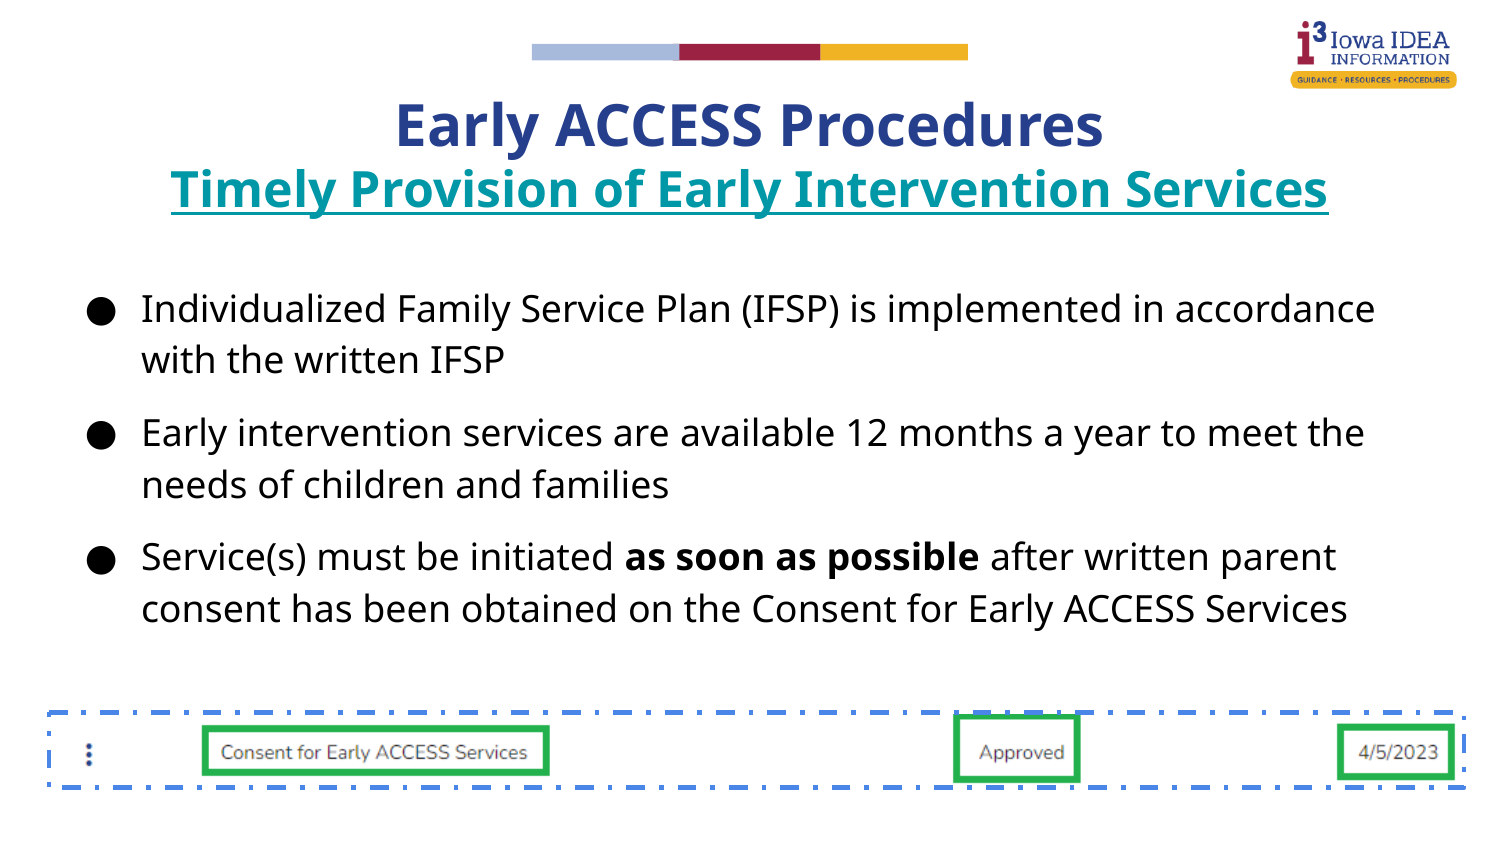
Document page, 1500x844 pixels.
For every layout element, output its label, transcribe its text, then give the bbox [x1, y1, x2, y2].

picture [50, 714, 1462, 786]
title Early ACCESS Procedures Timely Provision of Early Intervention Services [51, 72, 1449, 228]
picture [1264, 21, 1487, 99]
list Individualized Family Service Plan (IFSP) is implemented in accordance with the written IFSP Early intervention services are available 12 months a year to meet the needs of children and families Service(s) must be initiated as soon as possible after written parent consent has been obtained on the Consent for Early ACCESS Services [51, 262, 1449, 713]
